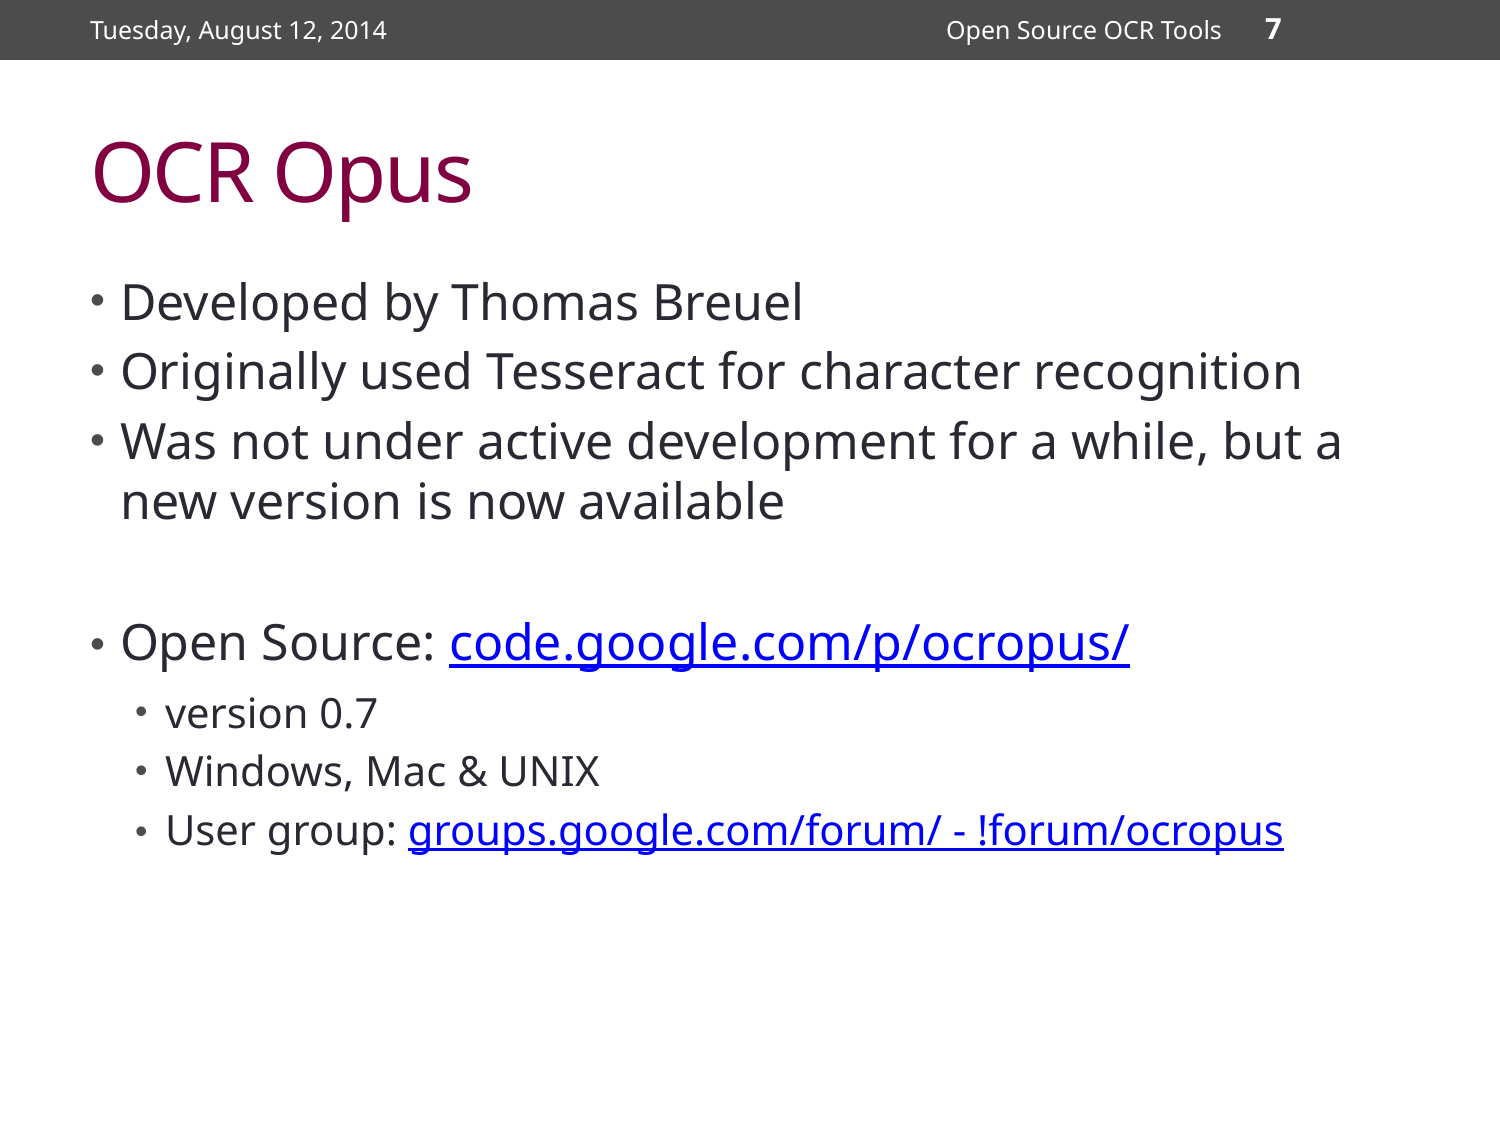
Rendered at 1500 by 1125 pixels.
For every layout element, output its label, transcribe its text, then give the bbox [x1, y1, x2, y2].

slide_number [75, 3, 550, 57]
footer Open Source OCR Tools [562, 3, 1238, 57]
slide_number 7 [1250, 3, 1425, 57]
title OCR Opus [75, 87, 1425, 250]
list Developed by Thomas Breuel Originally used Tesseract for character recognition Was not under active development for a while, but a new version is now available Open Source: code.google.com/p/ocropus/ version 0.7 Windows, Mac & UNIX User group: groups.google.com/forum/ - !forum/ocropus [75, 262, 1425, 1063]
